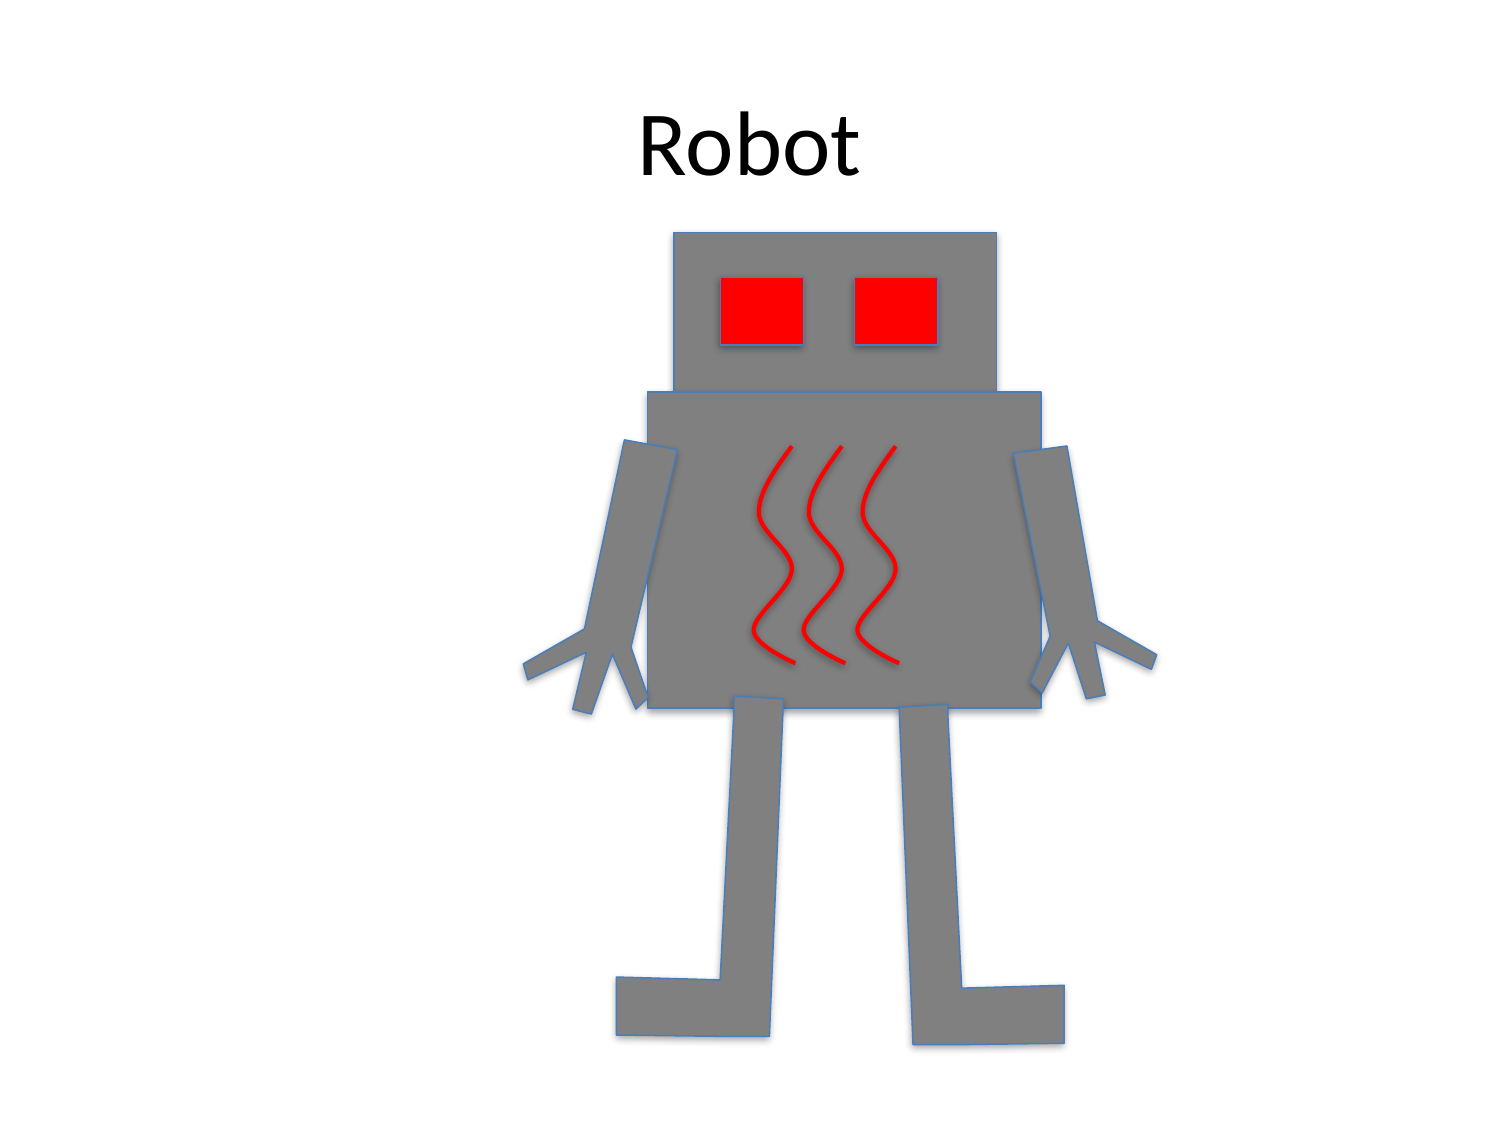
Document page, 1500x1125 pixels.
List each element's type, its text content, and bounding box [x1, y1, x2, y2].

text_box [536, 232, 1149, 1045]
title Robot [75, 45, 1425, 233]
